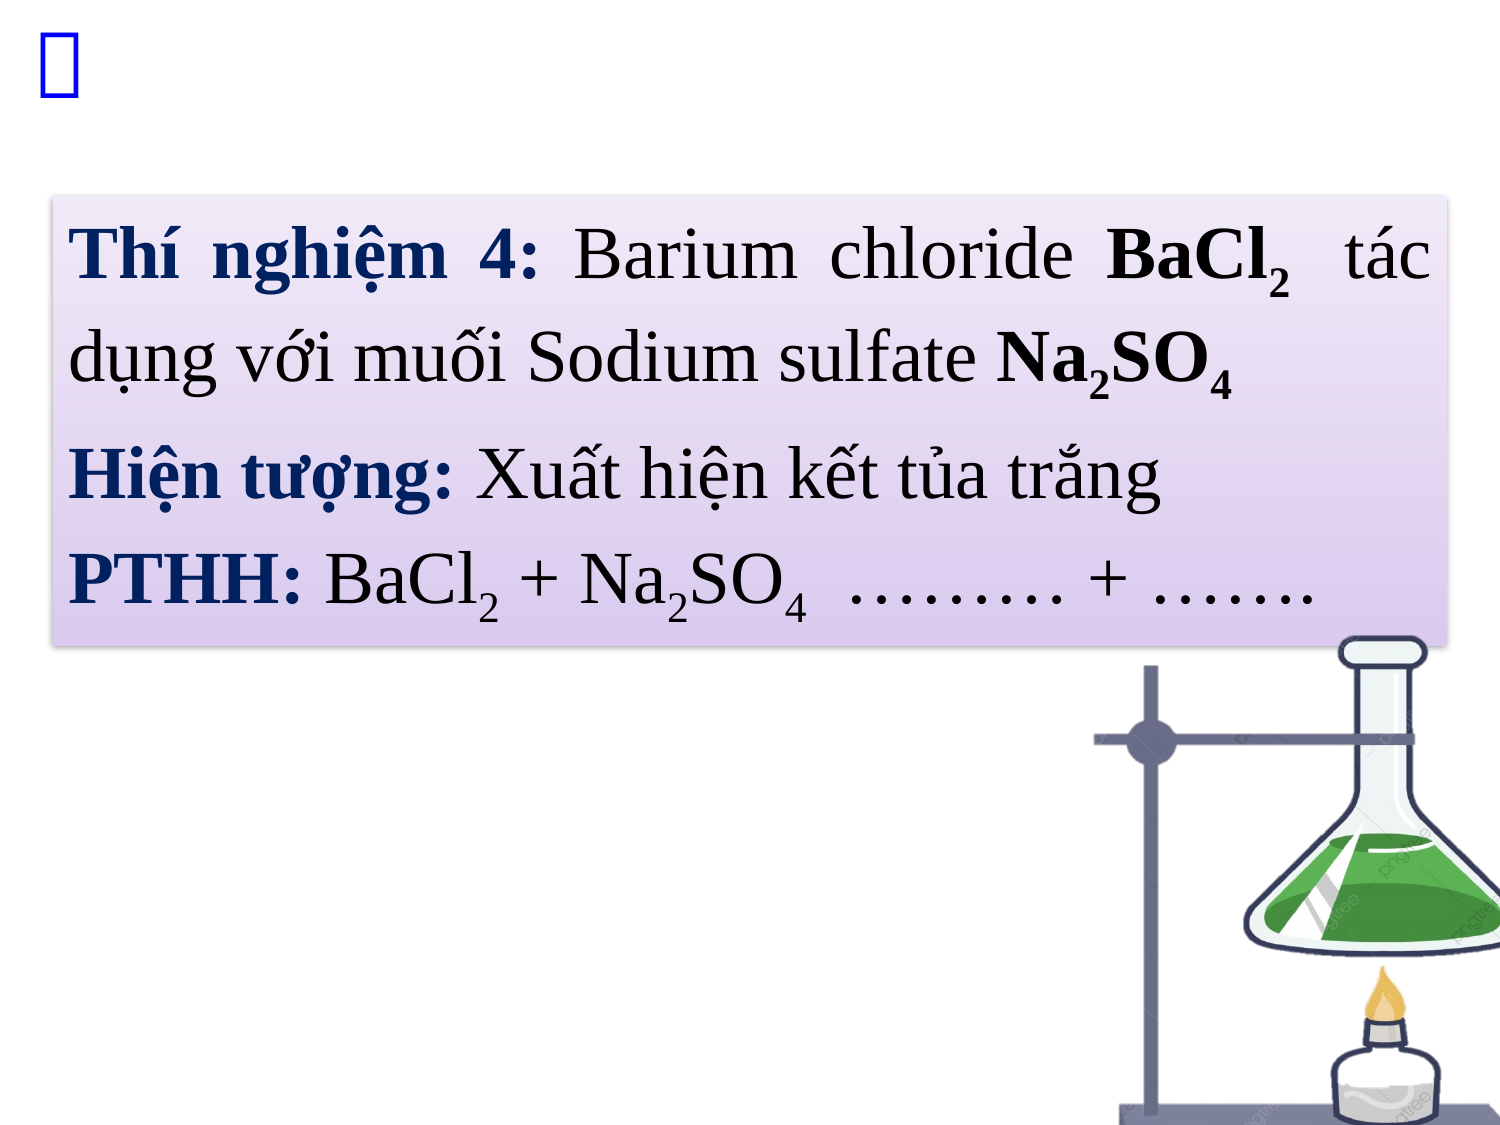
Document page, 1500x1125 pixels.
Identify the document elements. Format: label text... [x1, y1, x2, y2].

picture [1009, 621, 1500, 1125]
text_box  [17, 0, 195, 125]
